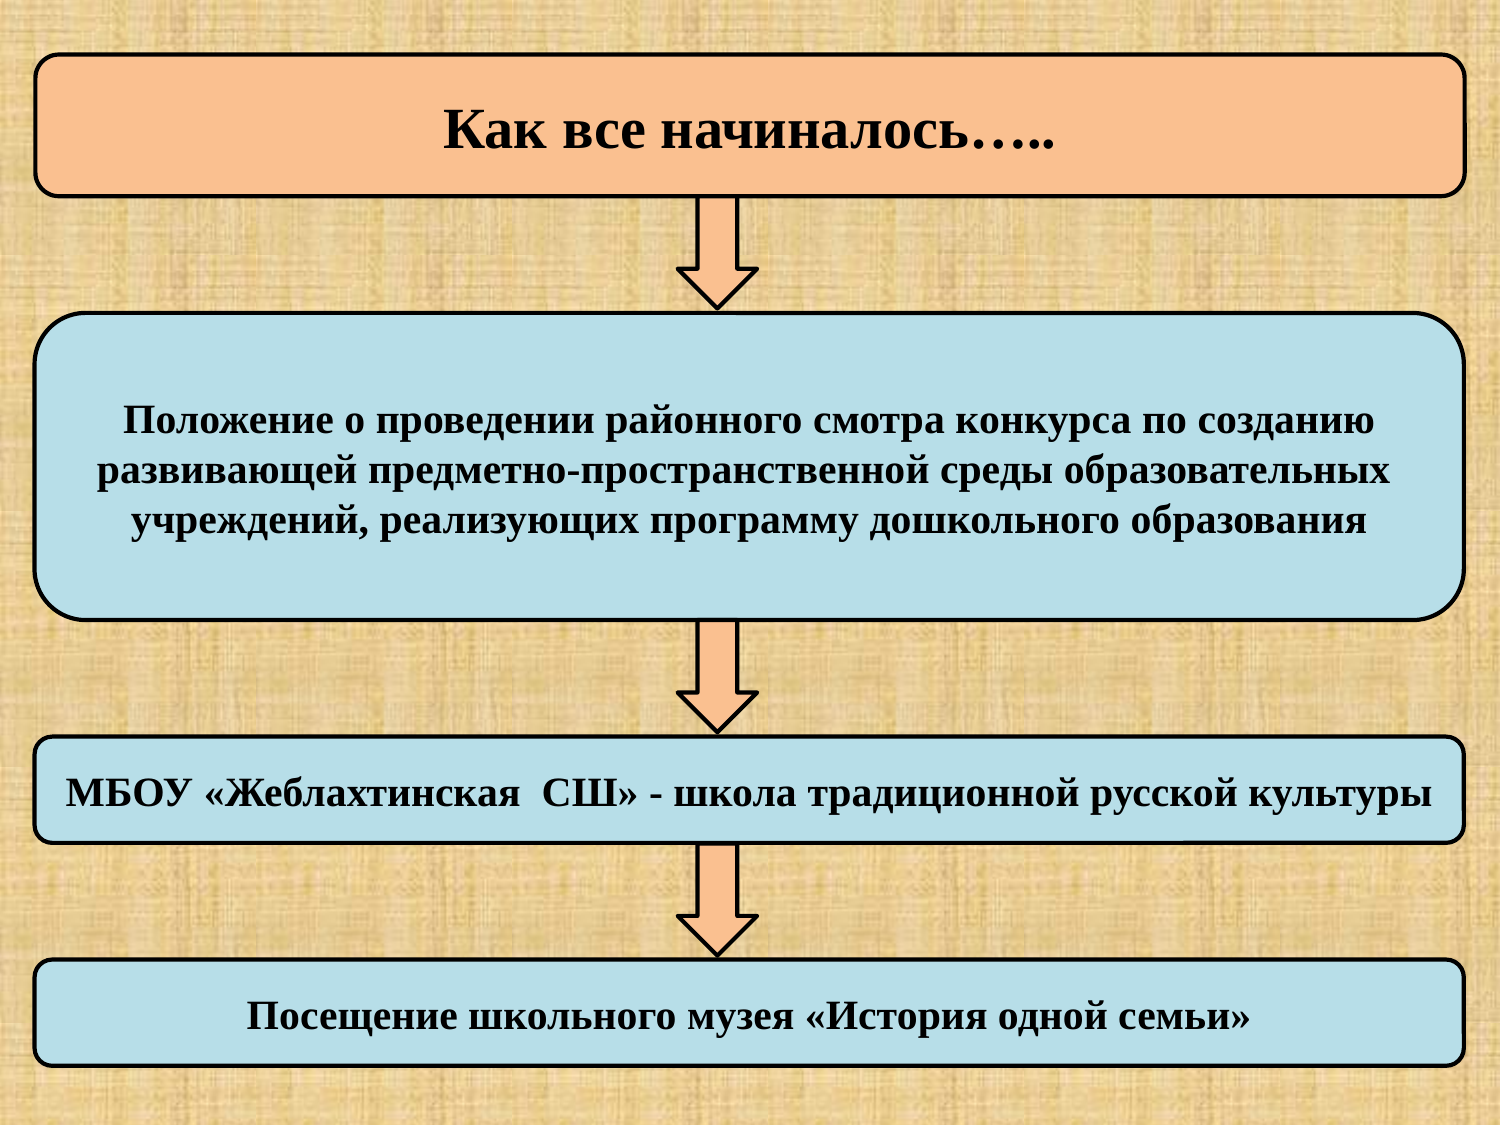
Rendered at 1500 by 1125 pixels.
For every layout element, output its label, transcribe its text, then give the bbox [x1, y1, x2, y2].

text_box Как все начиналось….. [33, 52, 1467, 199]
text_box Посещение школьного музея «История одной семьи» [32, 957, 1466, 1068]
text_box [675, 841, 760, 958]
text_box Положение о проведении районного смотра конкурса по созданию развивающей предметно-пространственной среды образовательных учреждений, реализующих программу дошкольного образования [32, 310, 1466, 623]
picture [0, 0, 1500, 1125]
text_box [675, 617, 760, 735]
text_box [675, 194, 760, 311]
text_box МБОУ «Жеблахтинская СШ» - школа традиционной русской культуры [32, 734, 1466, 845]
